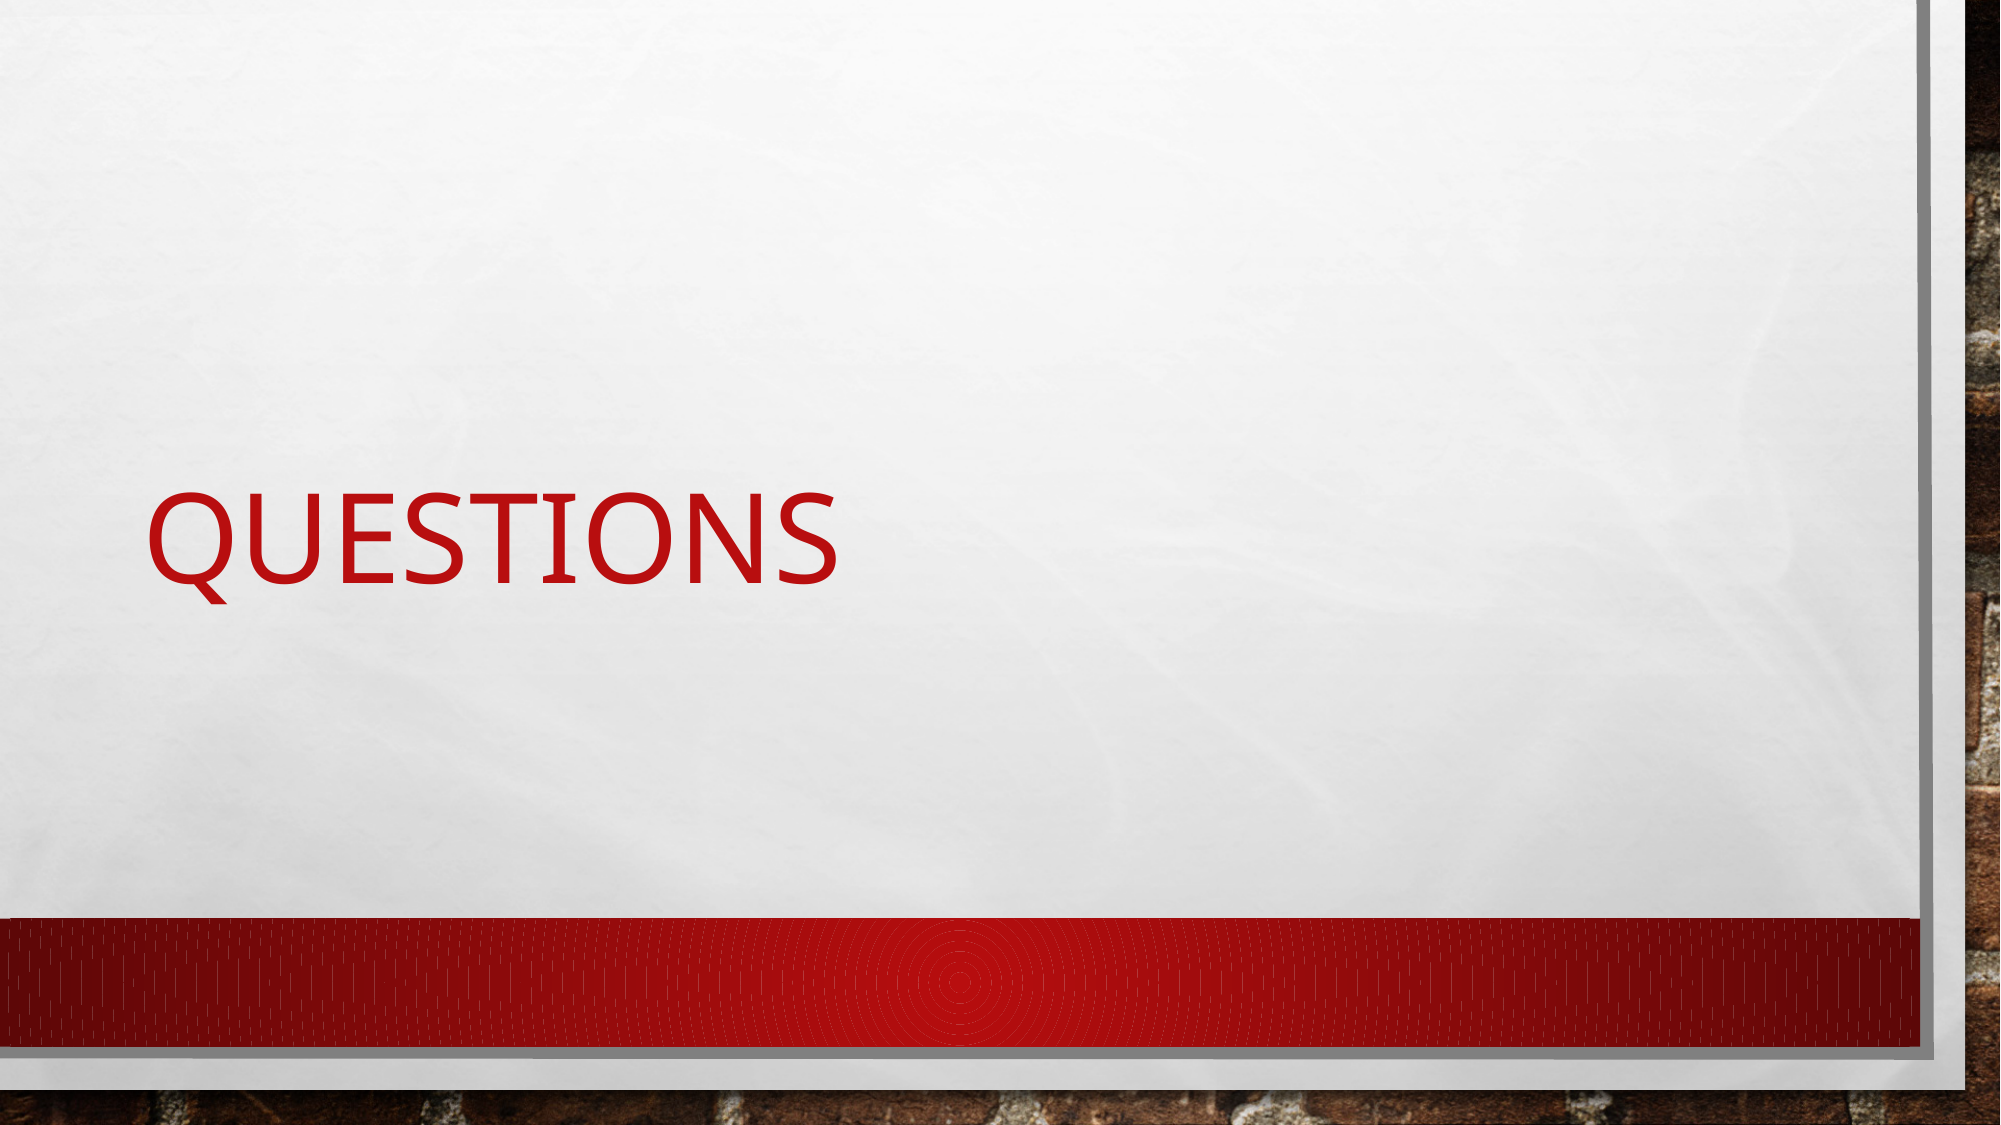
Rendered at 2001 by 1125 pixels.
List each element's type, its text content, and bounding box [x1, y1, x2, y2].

title Questions [127, 434, 1538, 652]
picture [0, 0, 2000, 1125]
